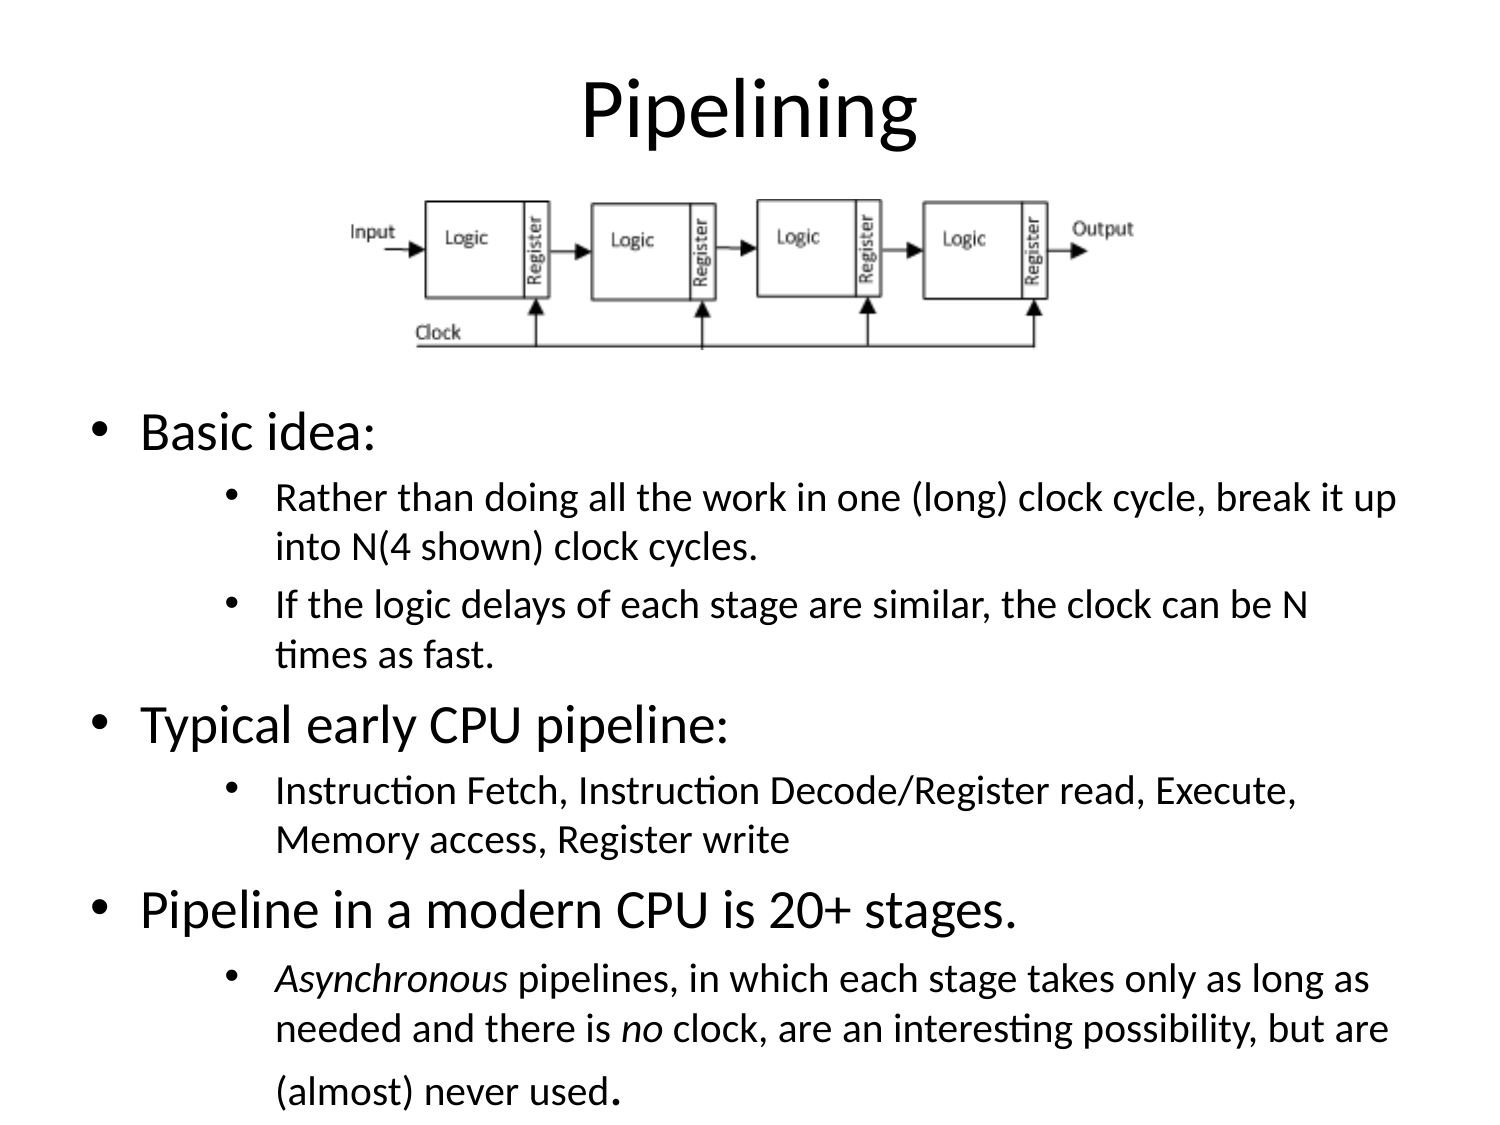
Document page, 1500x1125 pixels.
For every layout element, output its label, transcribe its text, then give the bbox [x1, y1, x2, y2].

title Pipelining [75, 45, 1425, 163]
text_box Basic idea: Rather than doing all the work in one (long) clock cycle, break it up into N(4 shown) clock cycles. If the logic delays of each stage are similar, the clock can be N times as fast. Typical early CPU pipeline: Instruction Fetch, Instruction Decode/Register read, Execute, Memory access, Register write Pipeline in a modern CPU is 20+ stages. Asynchronous pipelines, in which each stage takes only as long as needed and there is no clock, are an interesting possibility, but are (almost) never used. [74, 387, 1425, 1125]
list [349, 199, 1136, 351]
